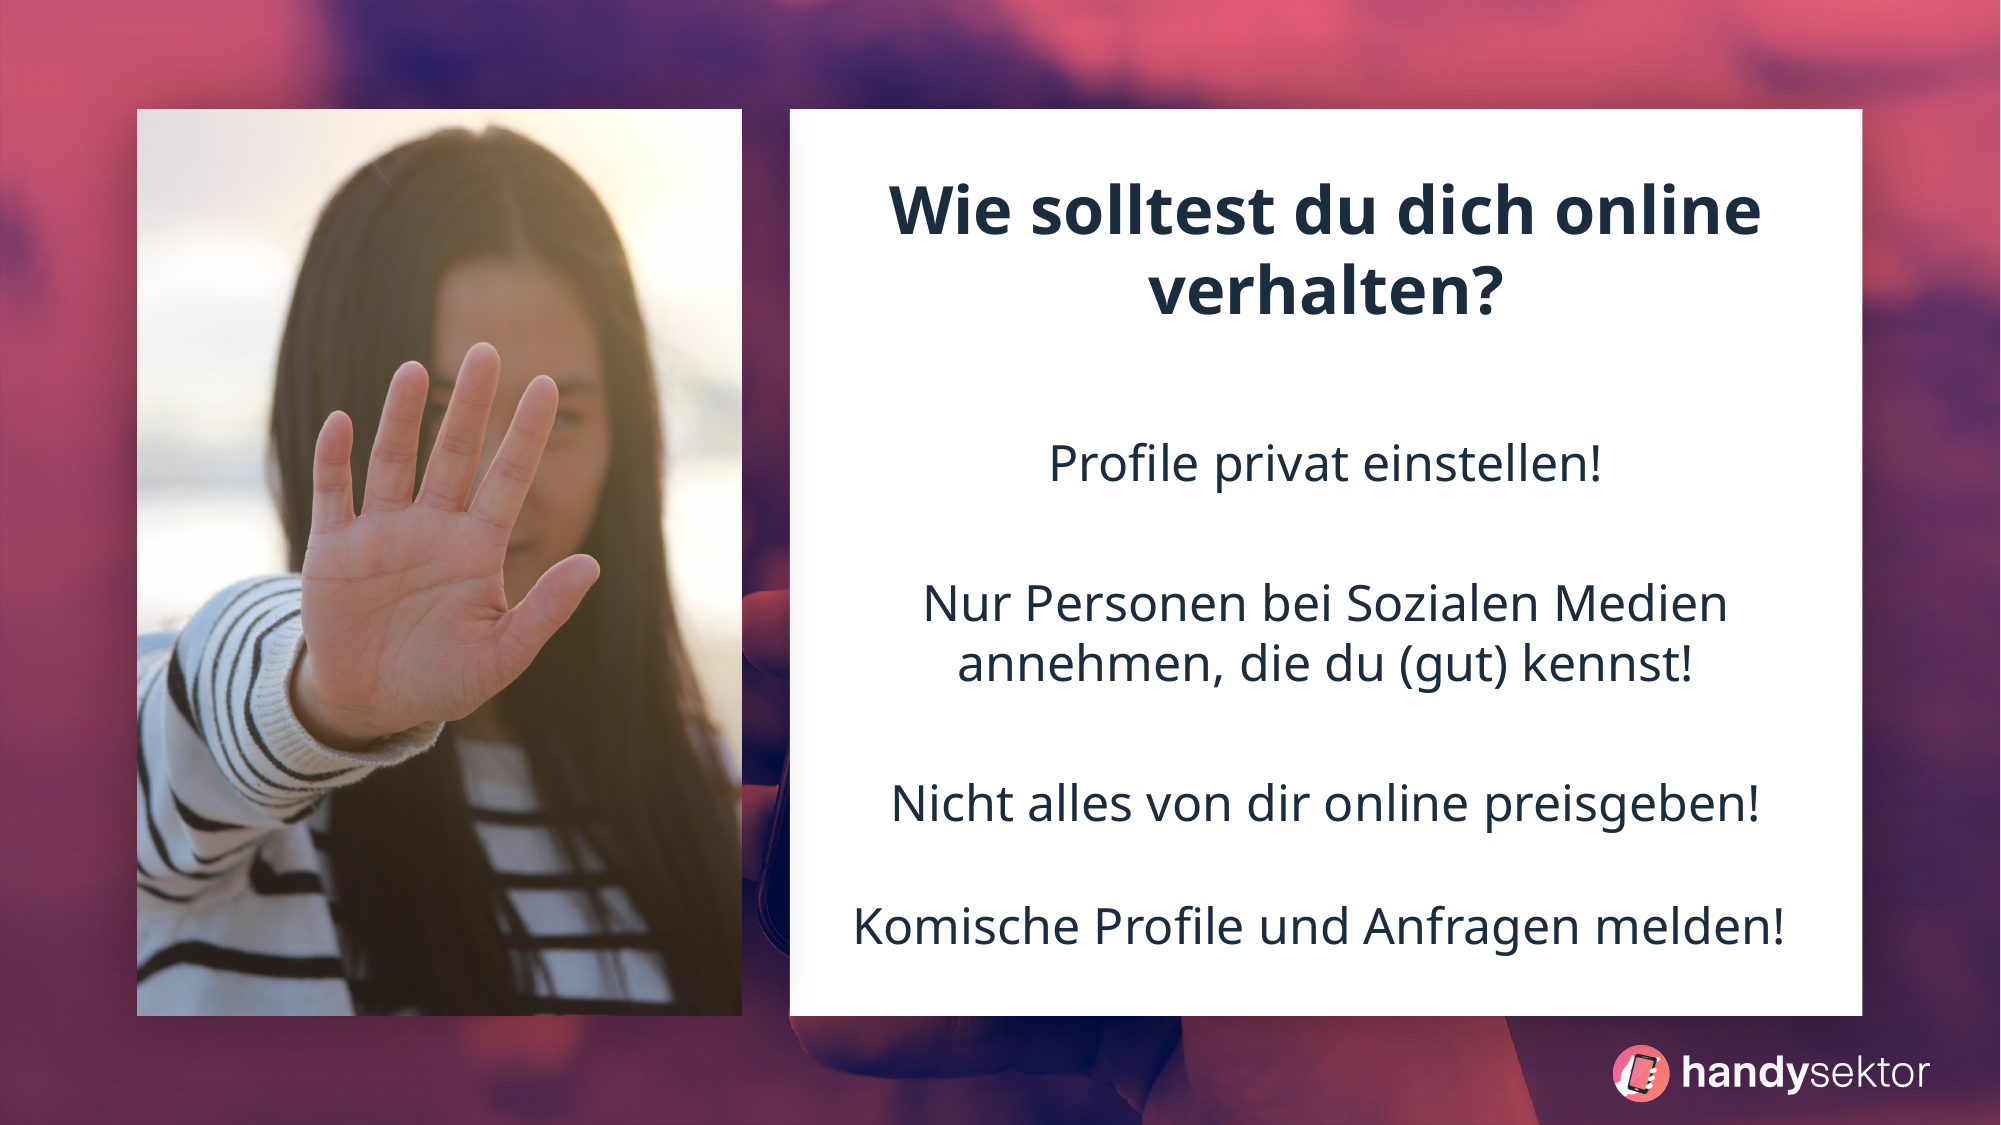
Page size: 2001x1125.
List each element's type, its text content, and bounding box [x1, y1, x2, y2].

picture [0, 0, 2001, 1125]
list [137, 108, 743, 1017]
list Wie solltest du dich online verhalten? Profile privat einstellen! Nur Personen bei Sozialen Medien annehmen, die du (gut) kennst! Nicht alles von dir online preisgeben! Komische Profile und Anfragen melden! [789, 109, 1863, 1016]
